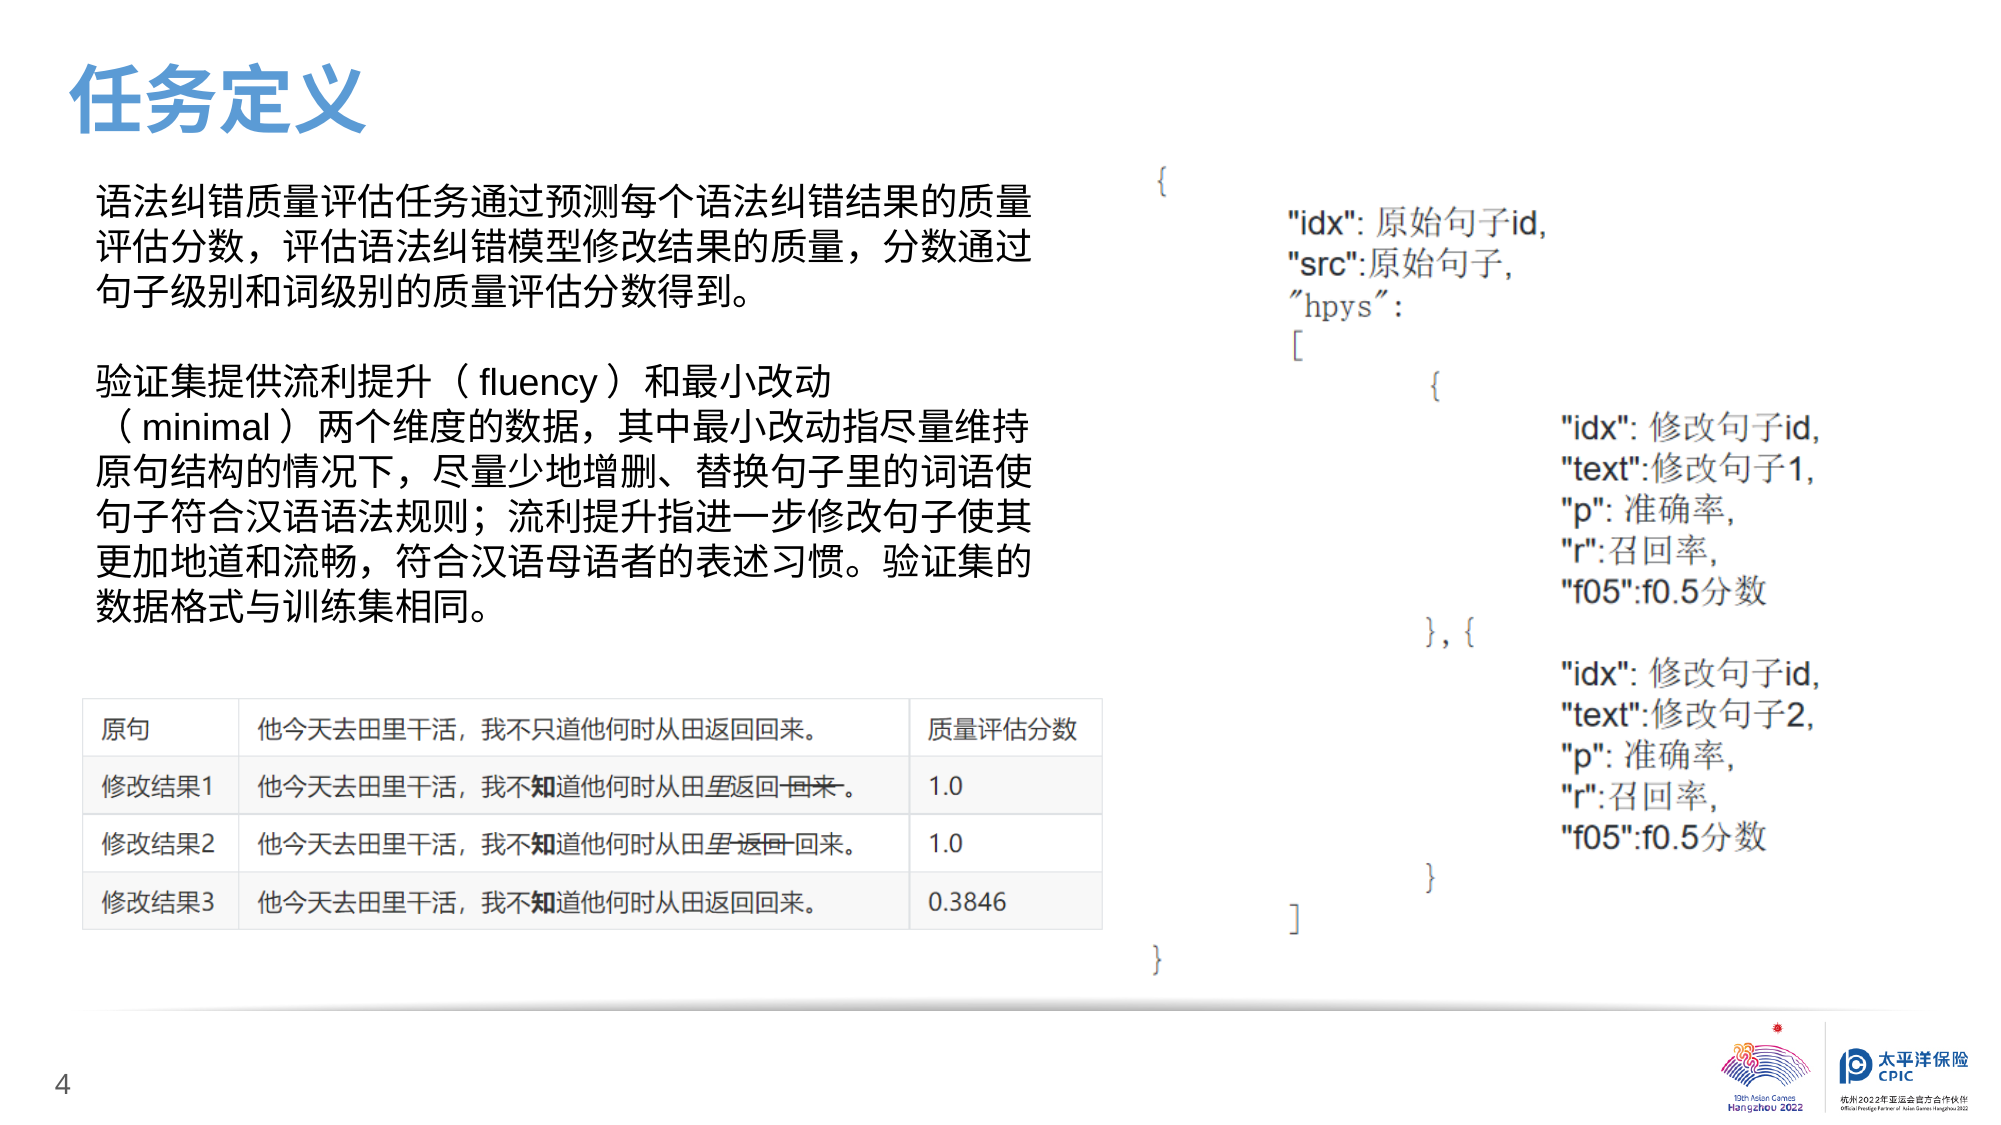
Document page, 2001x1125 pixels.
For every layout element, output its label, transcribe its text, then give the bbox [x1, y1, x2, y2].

picture [1125, 135, 1878, 990]
picture [80, 695, 1106, 932]
picture [60, 996, 1949, 1011]
picture [1715, 1018, 1977, 1117]
text_box 语法纠错质量评估任务通过预测每个语法纠错结果的质量评估分数，评估语法纠错模型修改结果的质量，分数通过句子级别和词级别的质量评估分数得到。 验证集提供流利提升（fluency）和最小改动（minimal）两个维度的数据，其中最小改动指尽量维持原句结构的情况下，尽量少地增删、替换句子里的词语使句子符合汉语语法规则；流利提升指进一步修改句子使其更加地道和流畅，符合汉语母语者的表述习惯。验证集的数据格式与训练集相同。 [80, 170, 1059, 636]
text_box 任务定义 [48, 42, 870, 164]
